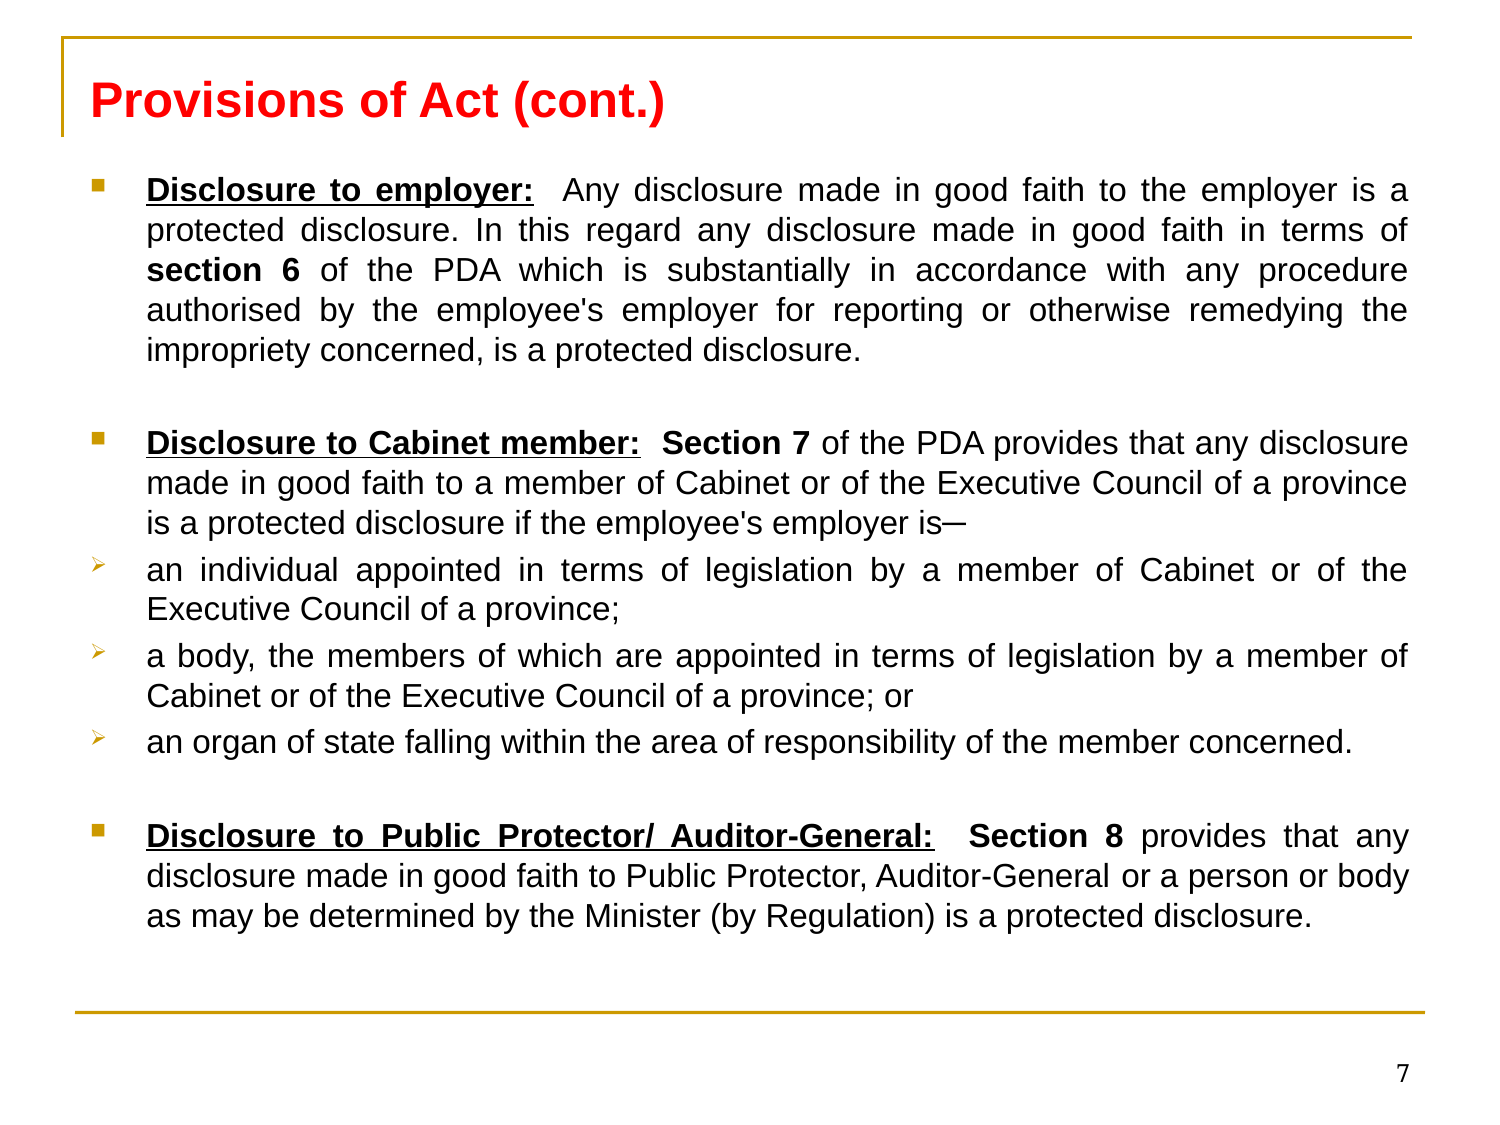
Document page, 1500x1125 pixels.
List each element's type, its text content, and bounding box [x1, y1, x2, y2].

list Disclosure to employer: Any disclosure made in good faith to the employer is a protected disclosure. In this regard any disclosure made in good faith in terms of section 6 of the PDA which is substantially in accordance with any procedure authorised by the employee's employer for reporting or otherwise remedying the impropriety concerned, is a protected disclosure. Disclosure to Cabinet member: Section 7 of the PDA provides that any disclosure made in good faith to a member of Cabinet or of the Executive Council of a province is a protected disclosure if the employee's employer is─ an individual appointed in terms of legislation by a member of Cabinet or of the Executive Council of a province; a body, the members of which are appointed in terms of legislation by a member of Cabinet or of the Executive Council of a province; or an organ of state falling within the area of responsibility of the member concerned. Disclosure to Public Protector/ Auditor-General: Section 8 provides that any disclosure made in good faith to Public Protector, Auditor-General or a person or body as may be determined by the Minister (by Regulation) is a protected disclosure. [74, 160, 1426, 1006]
slide_number 7 [1074, 1023, 1426, 1100]
title Provisions of Act (cont.) [74, 45, 1426, 150]
